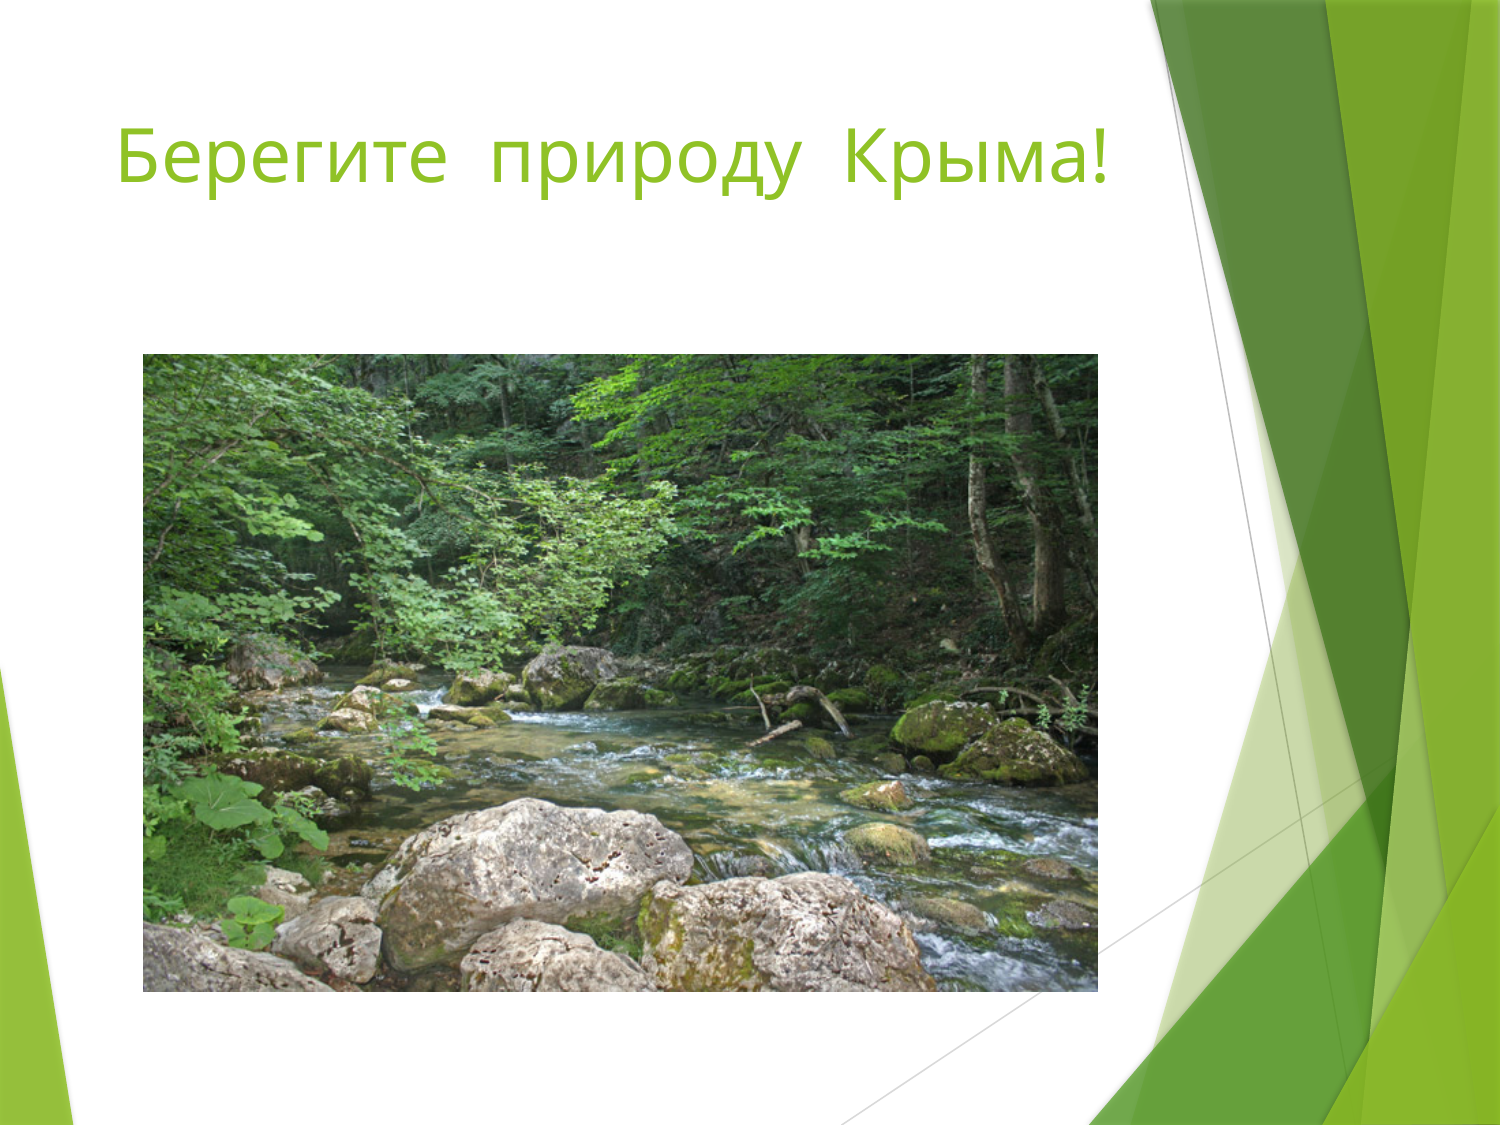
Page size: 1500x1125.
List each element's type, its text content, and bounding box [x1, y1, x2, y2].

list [142, 353, 1099, 992]
title Берегите природу Крыма! [99, 99, 1142, 317]
